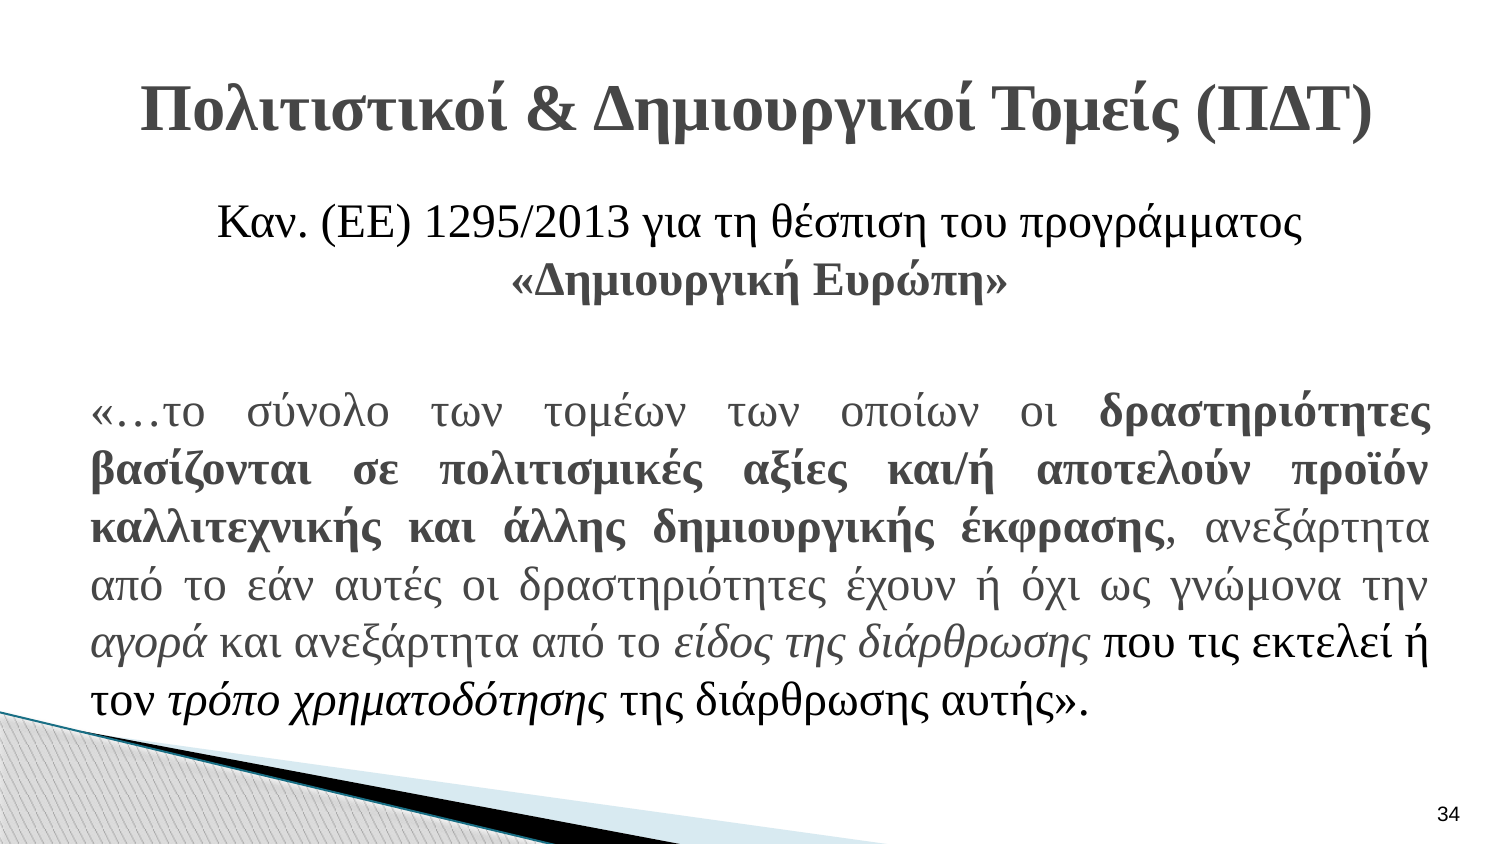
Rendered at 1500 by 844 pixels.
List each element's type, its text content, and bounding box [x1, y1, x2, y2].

title Πολιτιστικοί & Δημιουργικοί Τομείς (ΠΔΤ) [64, 33, 1451, 175]
slide_number 34 [1418, 788, 1479, 834]
list Καν. (ΕΕ) 1295/2013 για τη θέσπιση του προγράμματος «Δημιουργική Ευρώπη» «…το σύνολο των τομέων των οποίων οι δραστηριότητες βασίζονται σε πολιτισμικές αξίες και/ή αποτελούν προϊόν καλλιτεχνικής και άλλης δημιουργικής έκφρασης, ανεξάρτητα από το εάν αυτές οι δραστηριότητες έχουν ή όχι ως γνώμονα την αγορά και ανεξάρτητα από το είδος της διάρθρωσης που τις εκτελεί ή τον τρόπο χρηματοδότησης της διάρθρωσης αυτής». [75, 182, 1446, 740]
